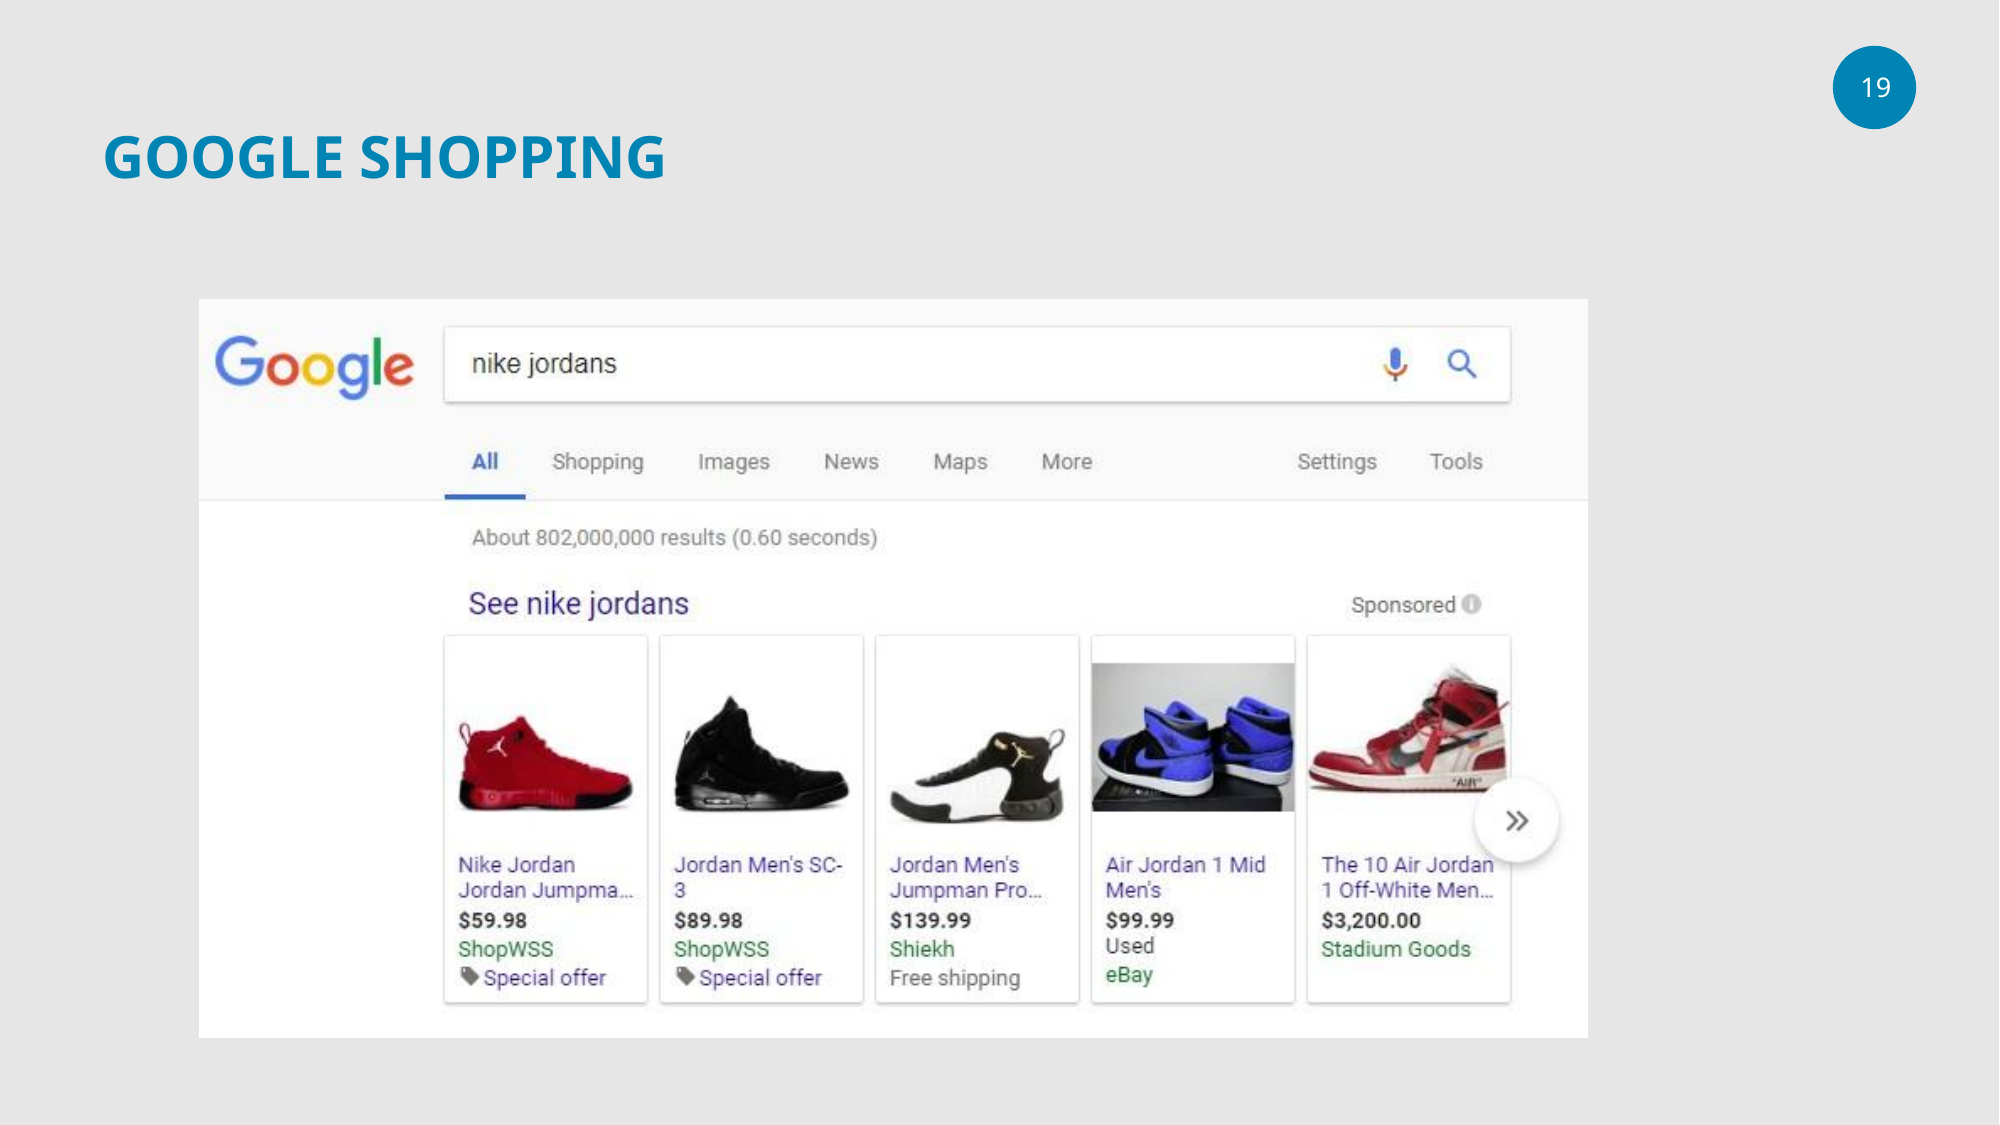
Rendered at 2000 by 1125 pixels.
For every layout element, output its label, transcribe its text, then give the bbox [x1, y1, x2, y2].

picture [199, 299, 1588, 1038]
list GOOGLE SHOPPING [87, 112, 1714, 238]
